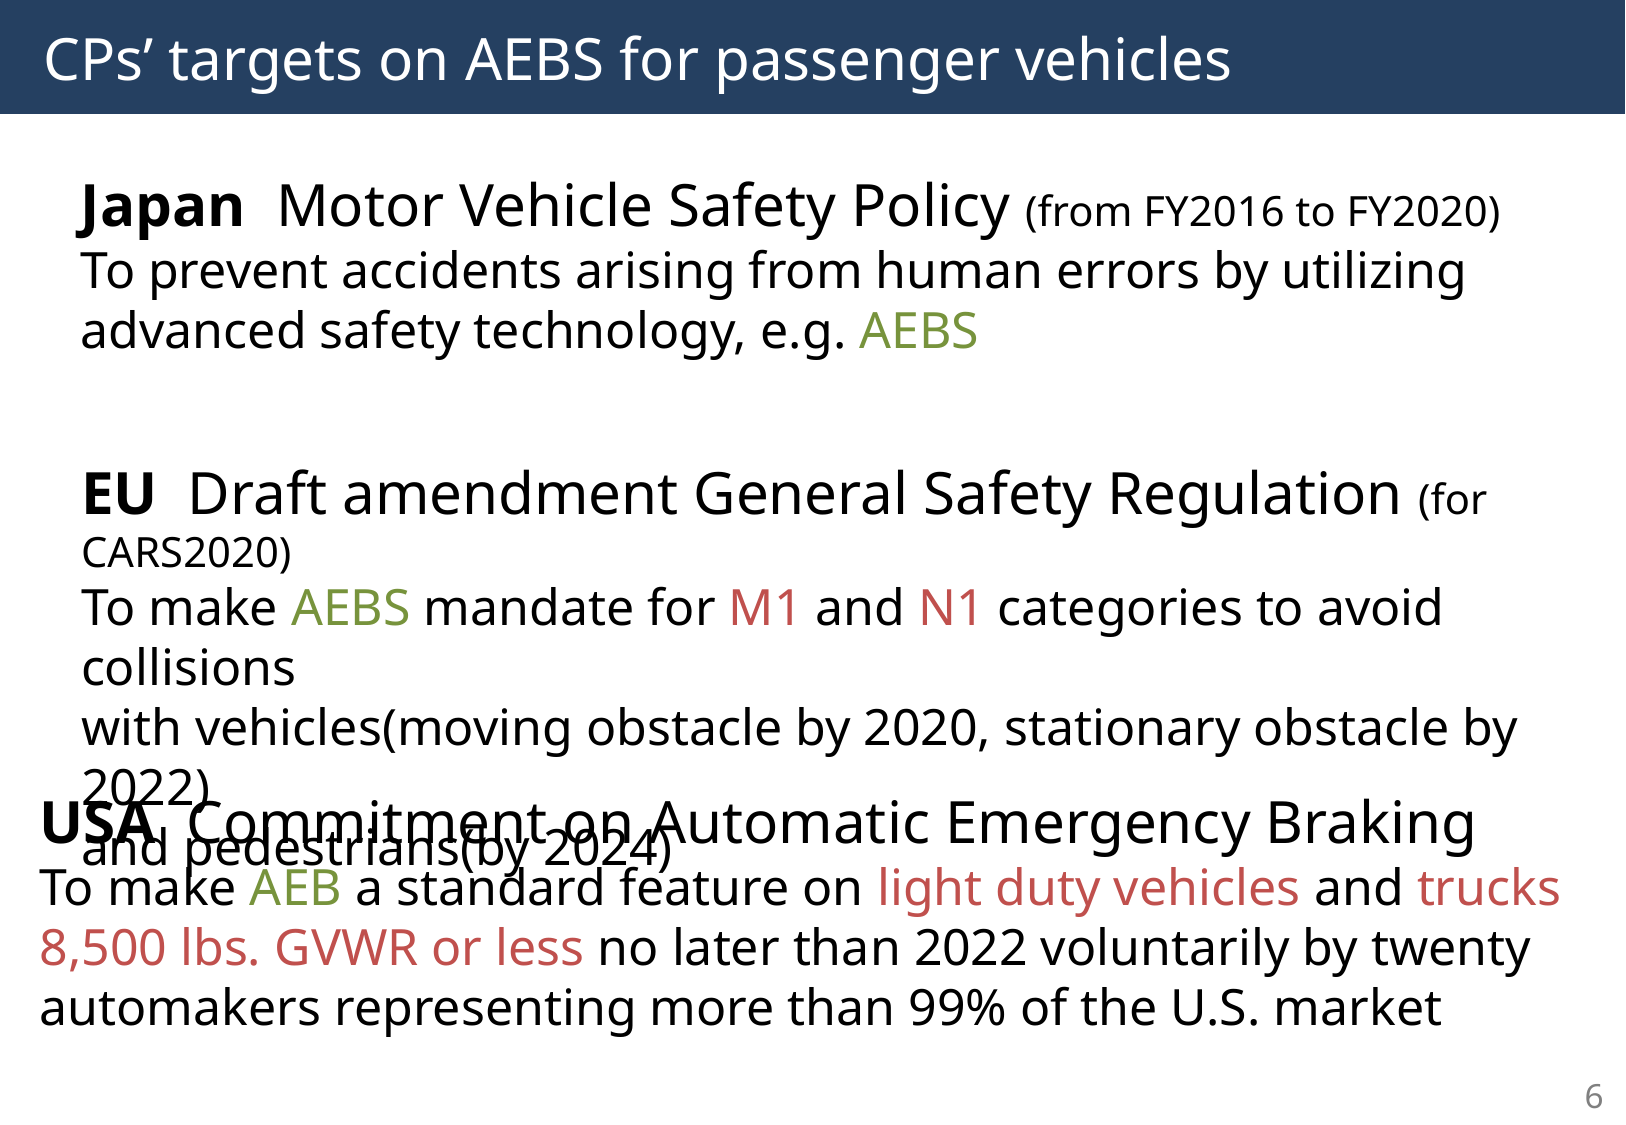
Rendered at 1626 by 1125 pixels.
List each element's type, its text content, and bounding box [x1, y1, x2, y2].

text_box Japan Motor Vehicle Safety Policy (from FY2016 to FY2020) To prevent accidents arising from human errors by utilizing advanced safety technology, e.g. AEBS [66, 160, 1619, 366]
title CPs’ targets on AEBS for passenger vehicles [0, 0, 1625, 114]
text_box USA Commitment on Automatic Emergency Braking To make AEB a standard feature on light duty vehicles and trucks 8,500 lbs. GVWR or less no later than 2022 voluntarily by twenty automakers representing more than 99% of the U.S. market [25, 777, 1577, 1043]
slide_number 6 [1239, 1074, 1619, 1121]
text_box EU Draft amendment General Safety Regulation (for CARS2020) To make AEBS mandate for M1 and N1 categories to avoid collisions with vehicles(moving obstacle by 2020, stationary obstacle by 2022) and pedestrians(by 2024) [66, 448, 1625, 884]
